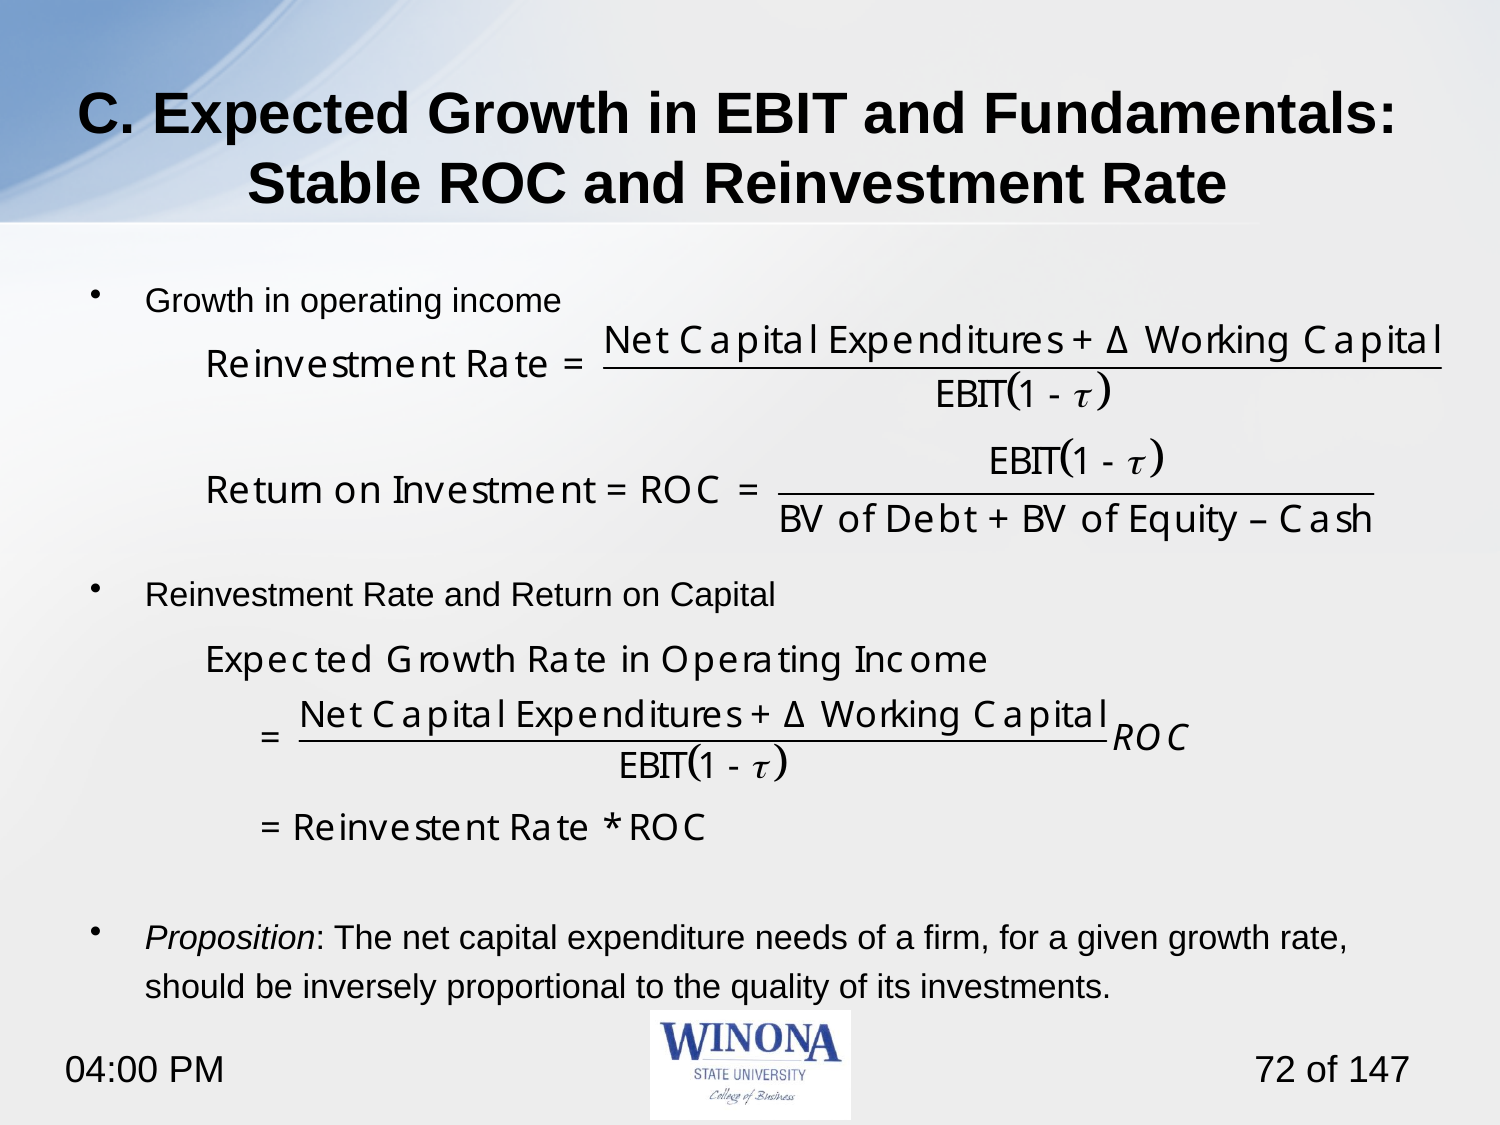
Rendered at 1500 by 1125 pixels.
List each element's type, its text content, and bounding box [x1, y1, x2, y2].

picture [0, 0, 1500, 1125]
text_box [201, 313, 1450, 549]
title C. Expected Growth in EBIT and Fundamentals: Stable ROC and Reinvestment Rate [50, 34, 1426, 223]
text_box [201, 636, 1203, 858]
list Growth in operating income Reinvestment Rate and Return on Capital Proposition: The net capital expenditure needs of a firm, for a given growth rate, should be inversely proportional to the quality of its investments. [75, 262, 1425, 1013]
